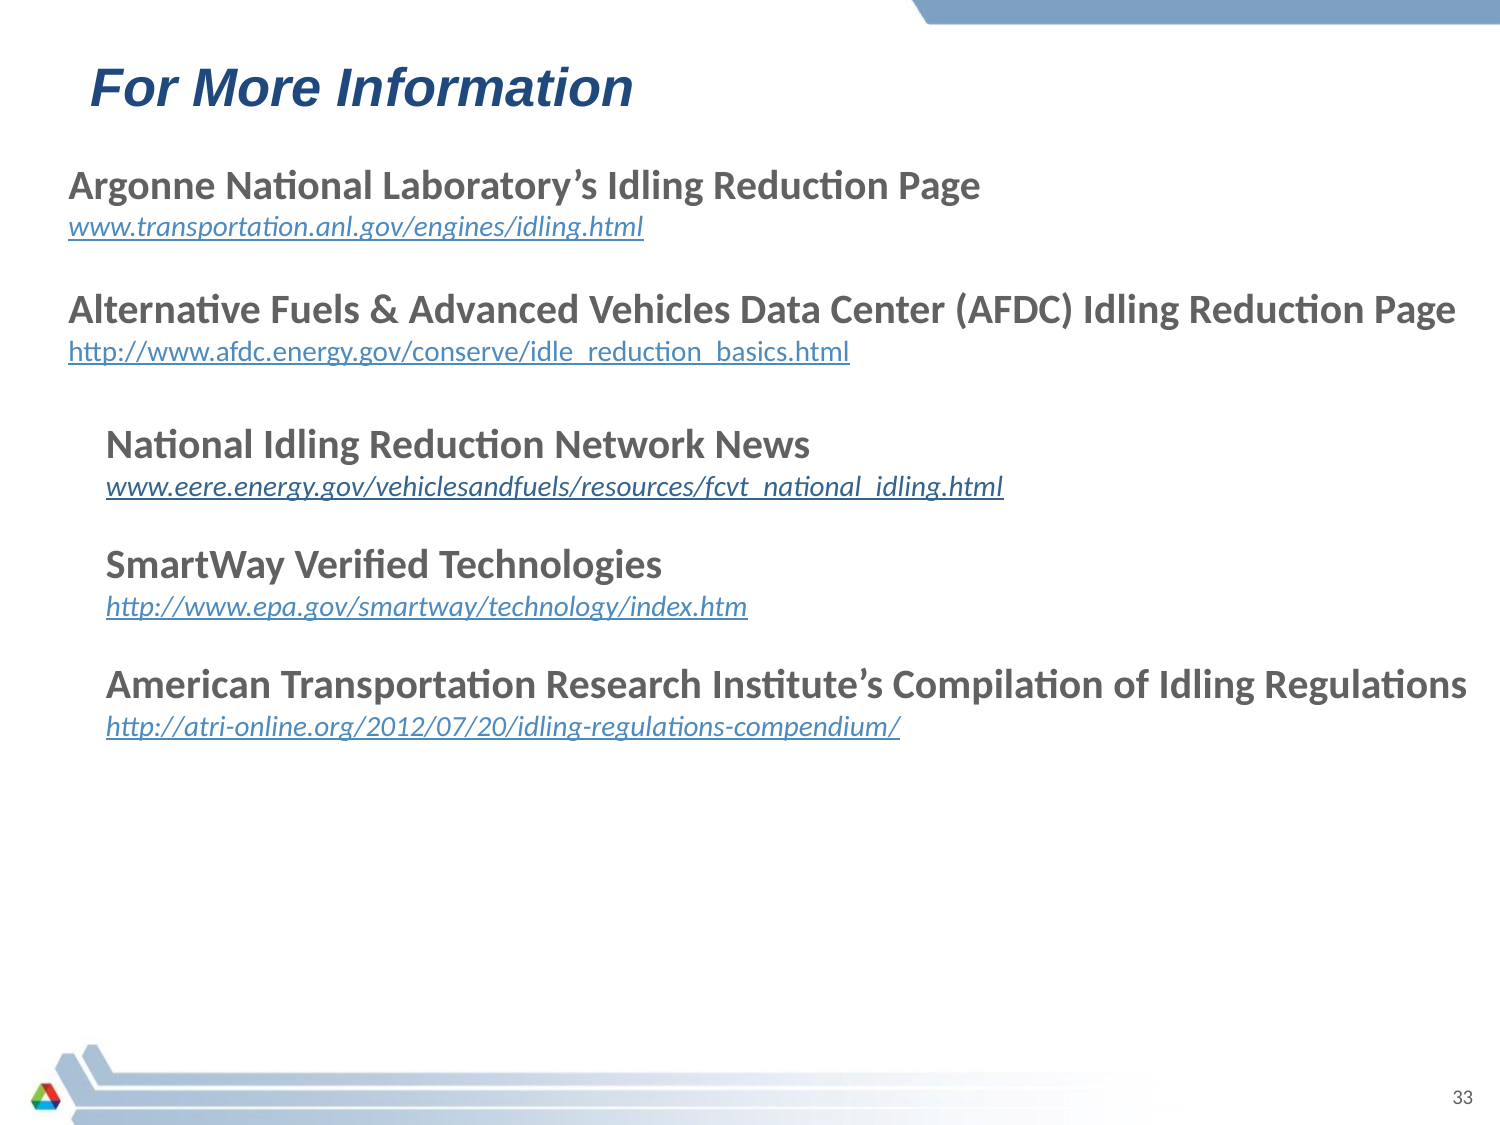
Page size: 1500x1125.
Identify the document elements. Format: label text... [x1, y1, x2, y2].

picture [0, 0, 1500, 26]
picture [0, 1037, 1500, 1125]
title For More Information [75, 45, 1425, 149]
text_box Argonne National Laboratory’s Idling Reduction Page www.transportation.anl.gov/engines/idling.html Alternative Fuels & Advanced Vehicles Data Center (AFDC) Idling Reduction Page http://www.afdc.energy.gov/conserve/idle_reduction_basics.html National Idling Reduction Network News www.eere.energy.gov/vehiclesandfuels/resources/fcvt_national_idling.html SmartWay Verified Technologies http://www.epa.gov/smartway/technology/index.htm American Transportation Research Institute’s Compilation of Idling Regulations http://atri-online.org/2012/07/20/idling-regulations-compendium/ [53, 149, 1485, 1025]
text_box 33 [1437, 1076, 1490, 1116]
